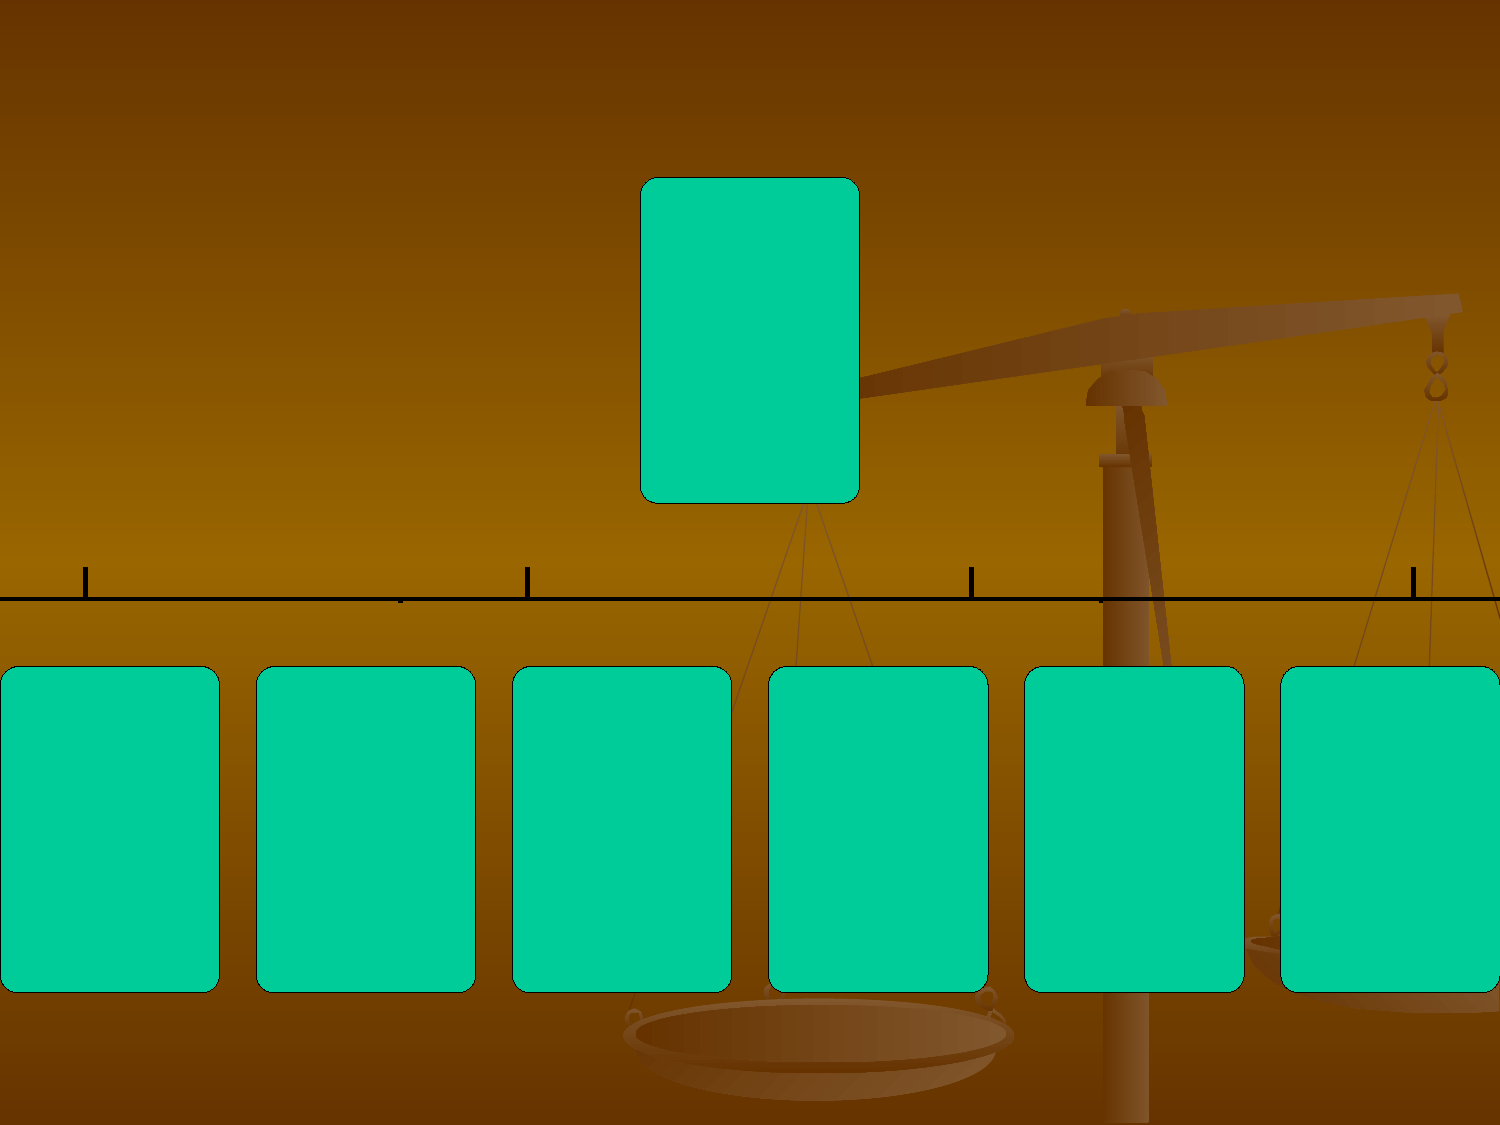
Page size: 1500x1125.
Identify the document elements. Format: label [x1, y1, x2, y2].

text_box [0, 176, 1500, 597]
text_box [0, 601, 1500, 993]
